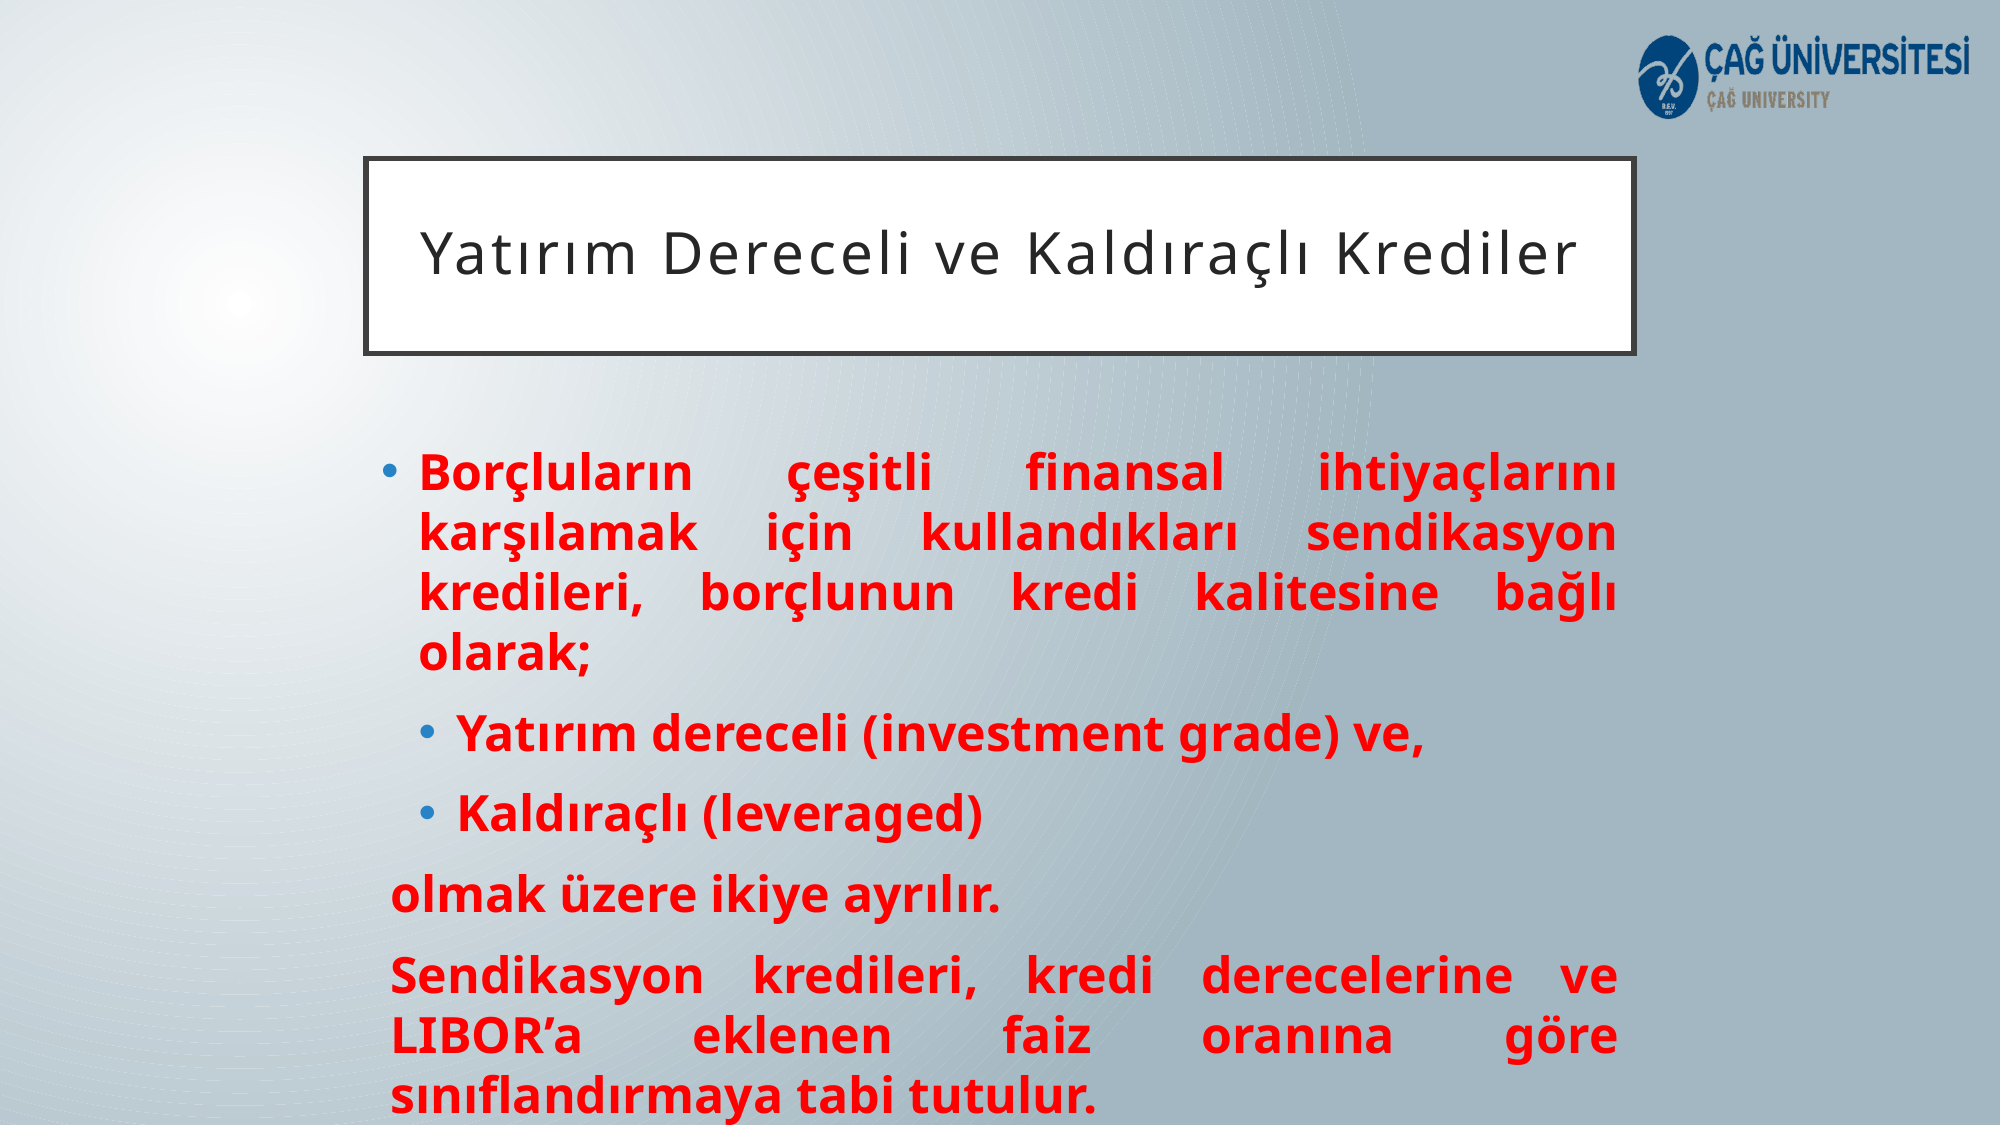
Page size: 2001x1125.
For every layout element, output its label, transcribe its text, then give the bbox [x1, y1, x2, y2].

title Yatırım Dereceli ve Kaldıraçlı Krediler [363, 156, 1637, 356]
picture [1633, 25, 1976, 132]
list Borçluların çeşitli finansal ihtiyaçlarını karşılamak için kullandıkları sendikasyon kredileri, borçlunun kredi kalitesine bağlı olarak; Yatırım dereceli (investment grade) ve, Kaldıraçlı (leveraged) olmak üzere ikiye ayrılır. Sendikasyon kredileri, kredi derecelerine ve LIBOR’a eklenen faiz oranına göre sınıflandırmaya tabi tutulur. [366, 432, 1634, 942]
